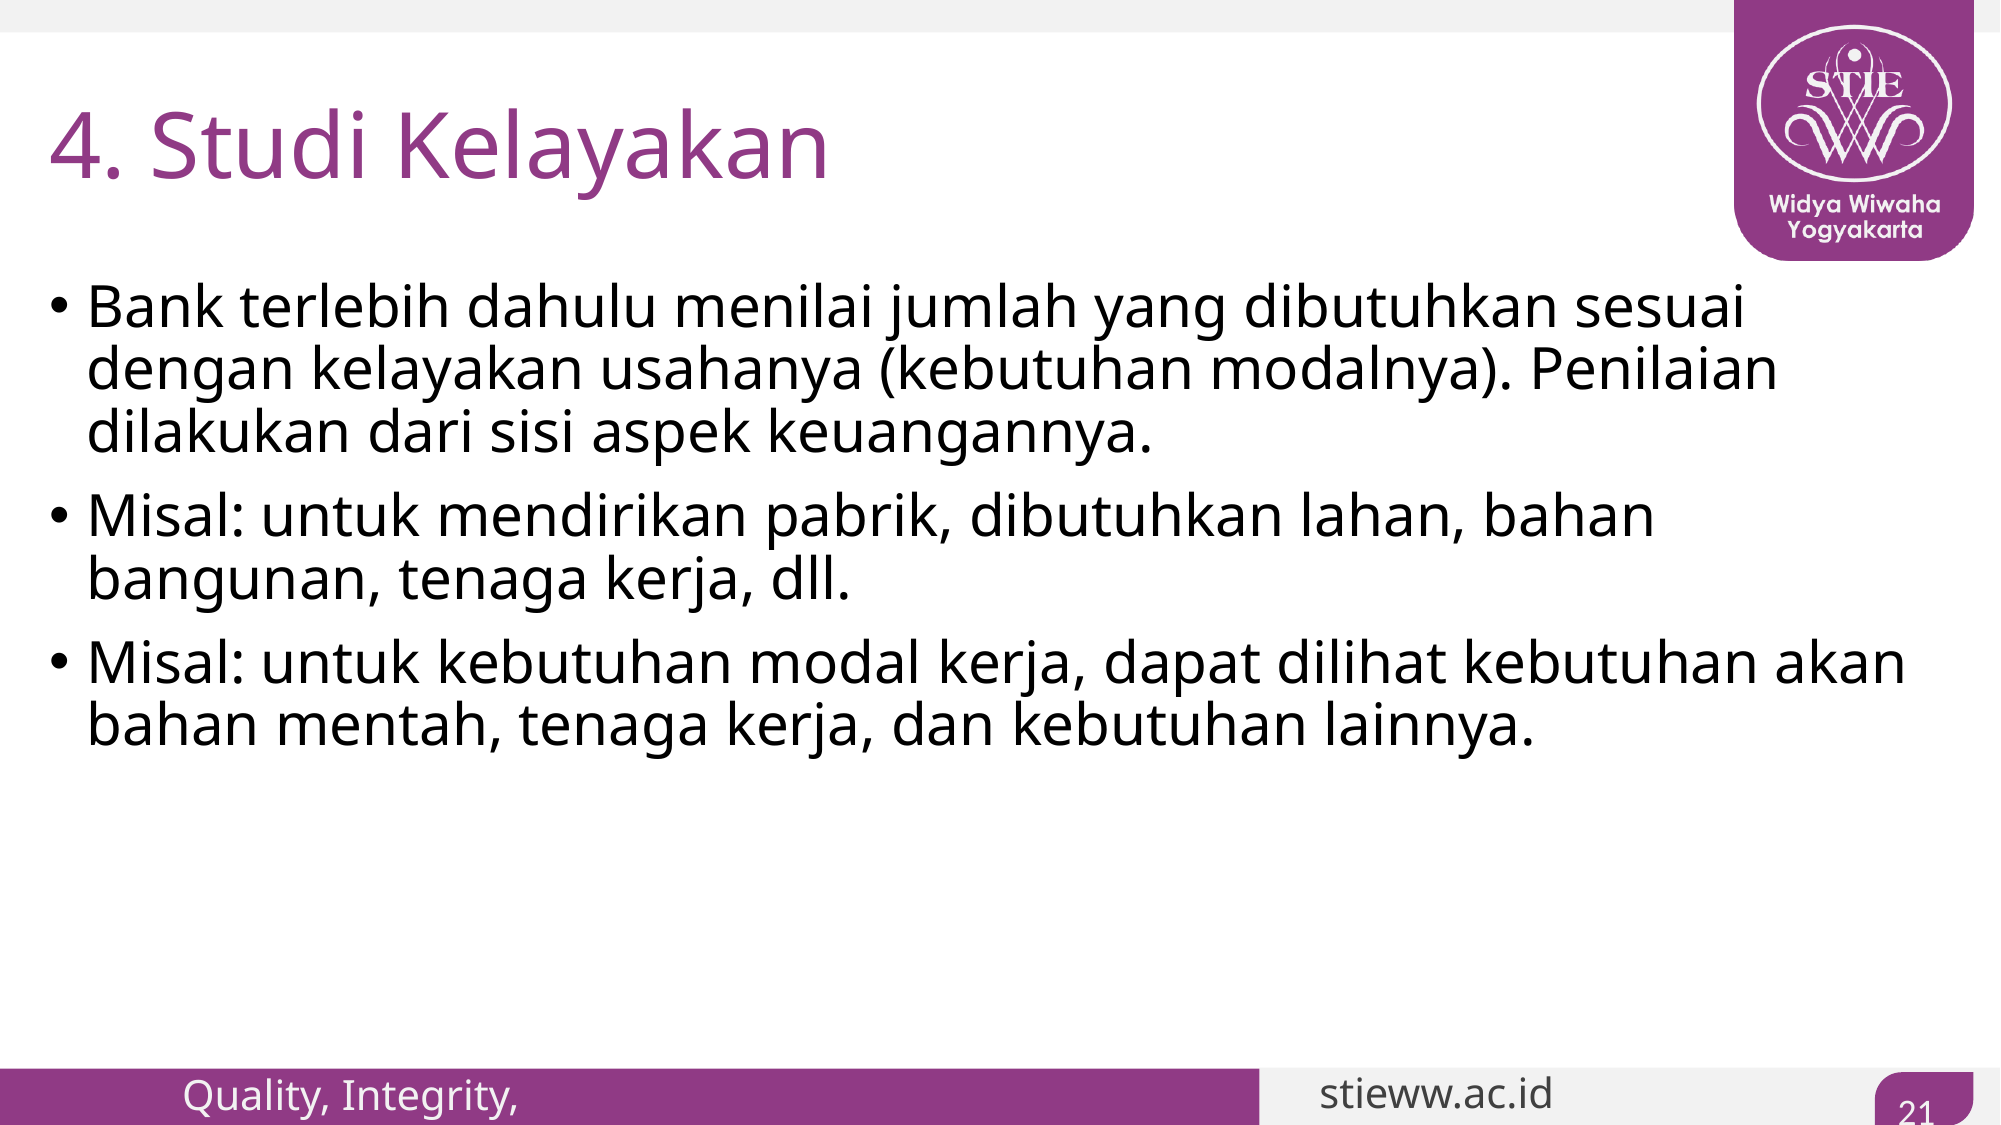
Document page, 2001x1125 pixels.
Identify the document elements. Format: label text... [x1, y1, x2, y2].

list Bank terlebih dahulu menilai jumlah yang dibutuhkan sesuai dengan kelayakan usahanya (kebutuhan modalnya). Penilaian dilakukan dari sisi aspek keuangannya. Misal: untuk mendirikan pabrik, dibutuhkan lahan, bahan bangunan, tenaga kerja, dll. Misal: untuk kebutuhan modal kerja, dapat dilihat kebutuhan akan bahan mentah, tenaga kerja, dan kebutuhan lainnya. [34, 269, 1943, 1032]
title 4. Studi Kelayakan [34, 66, 1702, 232]
picture [1734, 0, 1974, 261]
